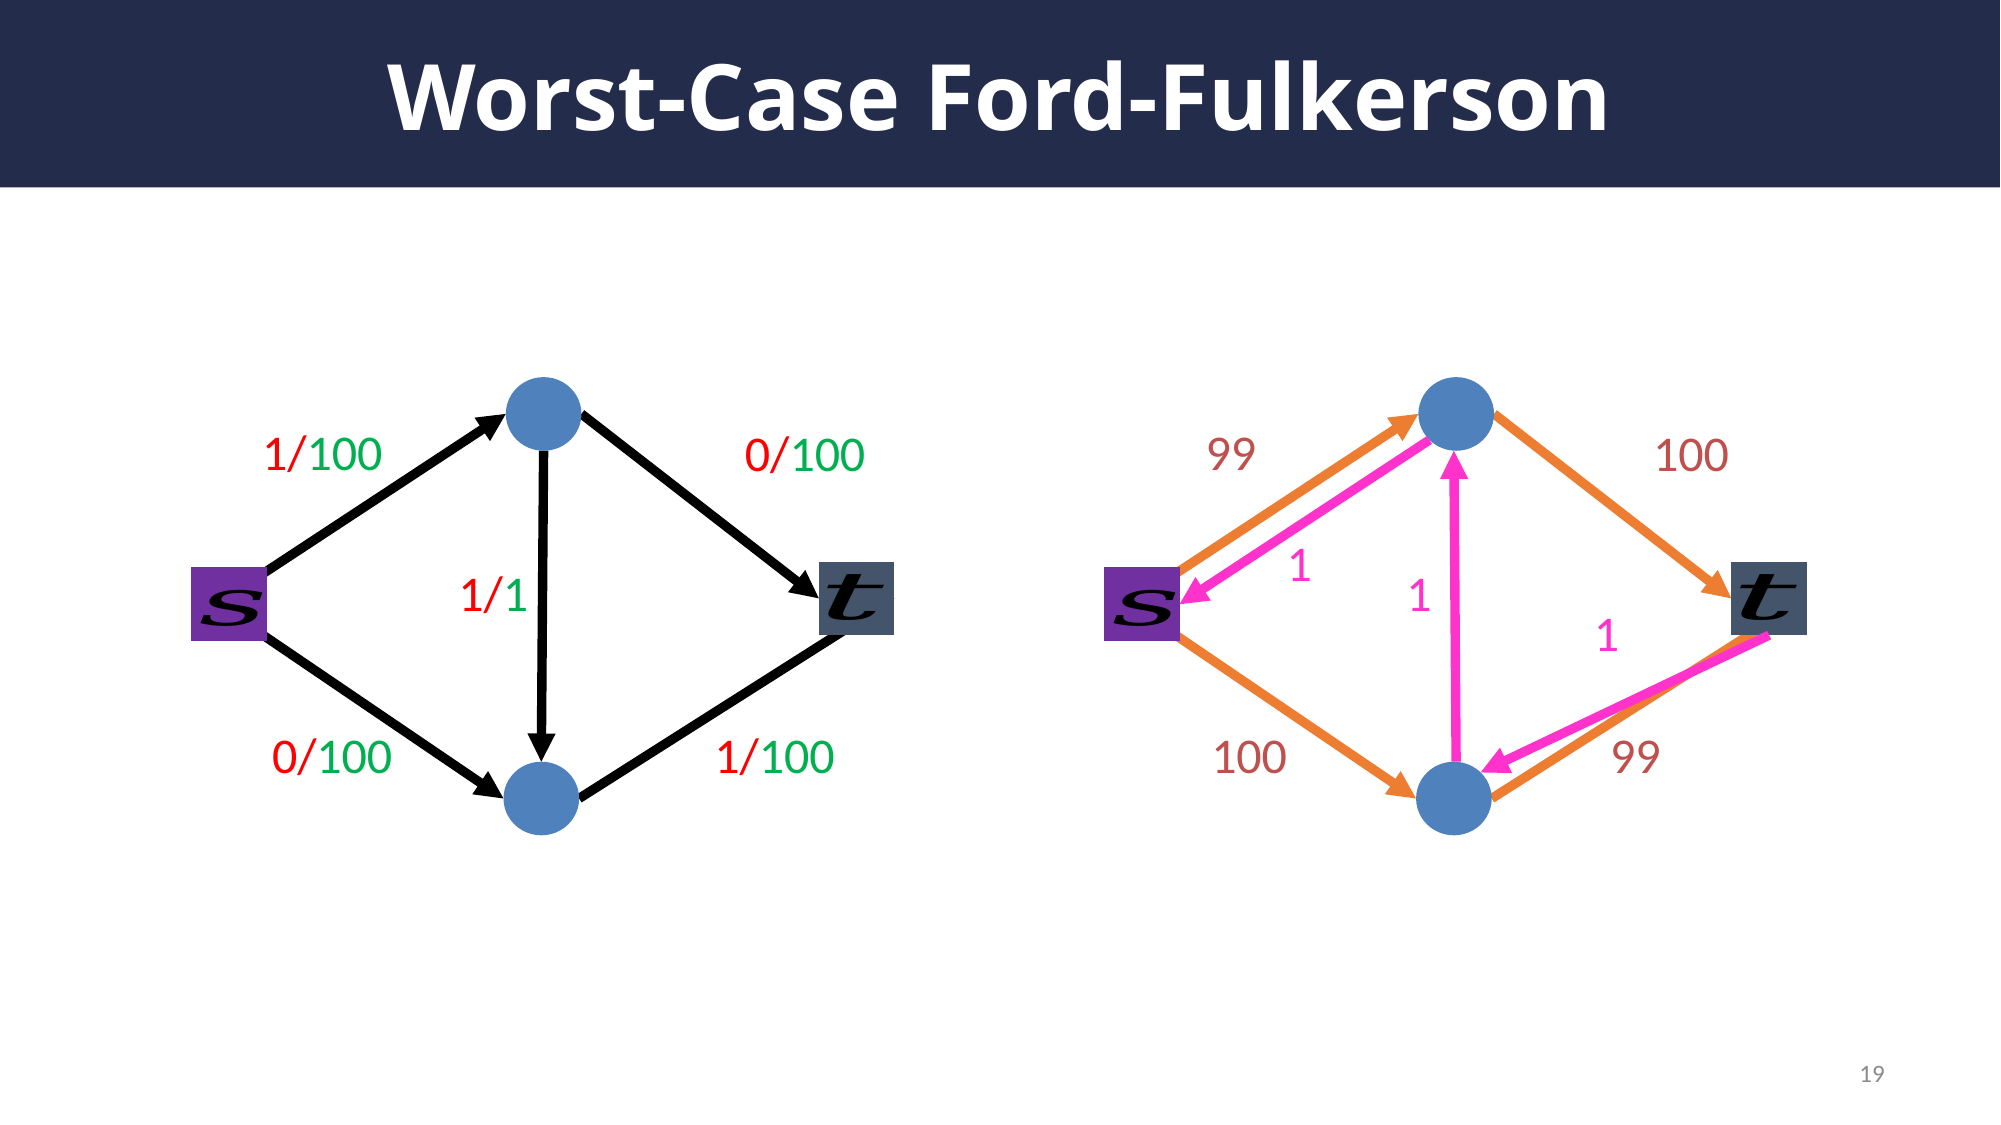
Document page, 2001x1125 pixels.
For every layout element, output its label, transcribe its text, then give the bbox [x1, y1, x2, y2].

slide_number 19 [1433, 1042, 1900, 1103]
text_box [1168, 413, 1419, 579]
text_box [191, 376, 895, 836]
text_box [1491, 624, 1743, 799]
text_box 1 [1391, 553, 1447, 629]
text_box [1416, 375, 1497, 453]
title Worst-Case Ford-Fulkerson [99, 24, 1900, 163]
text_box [1453, 450, 1457, 762]
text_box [1179, 439, 1430, 605]
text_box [1493, 413, 1743, 573]
text_box [1414, 760, 1493, 838]
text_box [1480, 598, 1732, 773]
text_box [1450, 759, 1459, 765]
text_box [1168, 630, 1417, 799]
